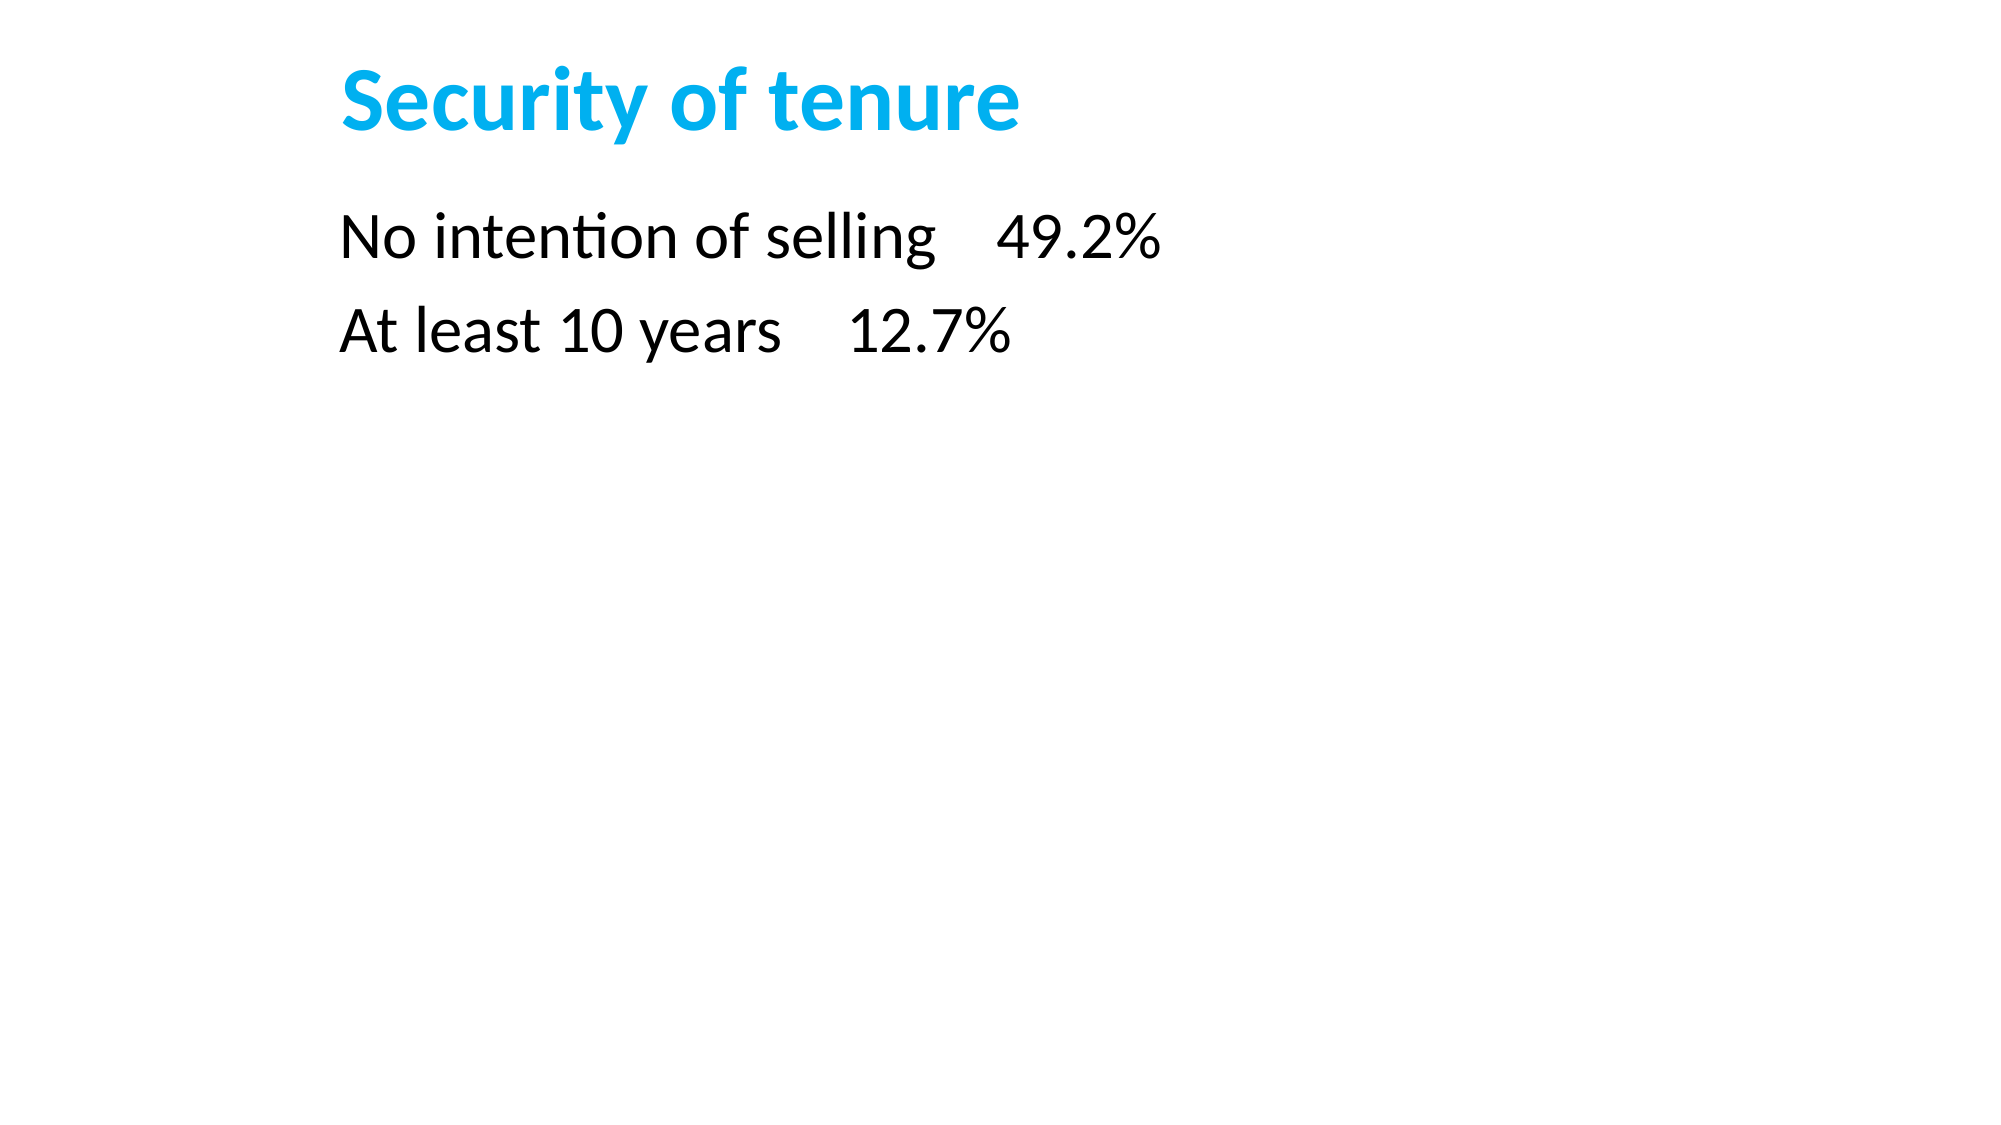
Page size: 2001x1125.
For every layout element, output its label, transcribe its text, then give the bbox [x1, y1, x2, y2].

title Security of tenure [326, 0, 1677, 188]
list No intention of selling 49.2% At least 10 years 12.7% [324, 184, 1675, 1005]
